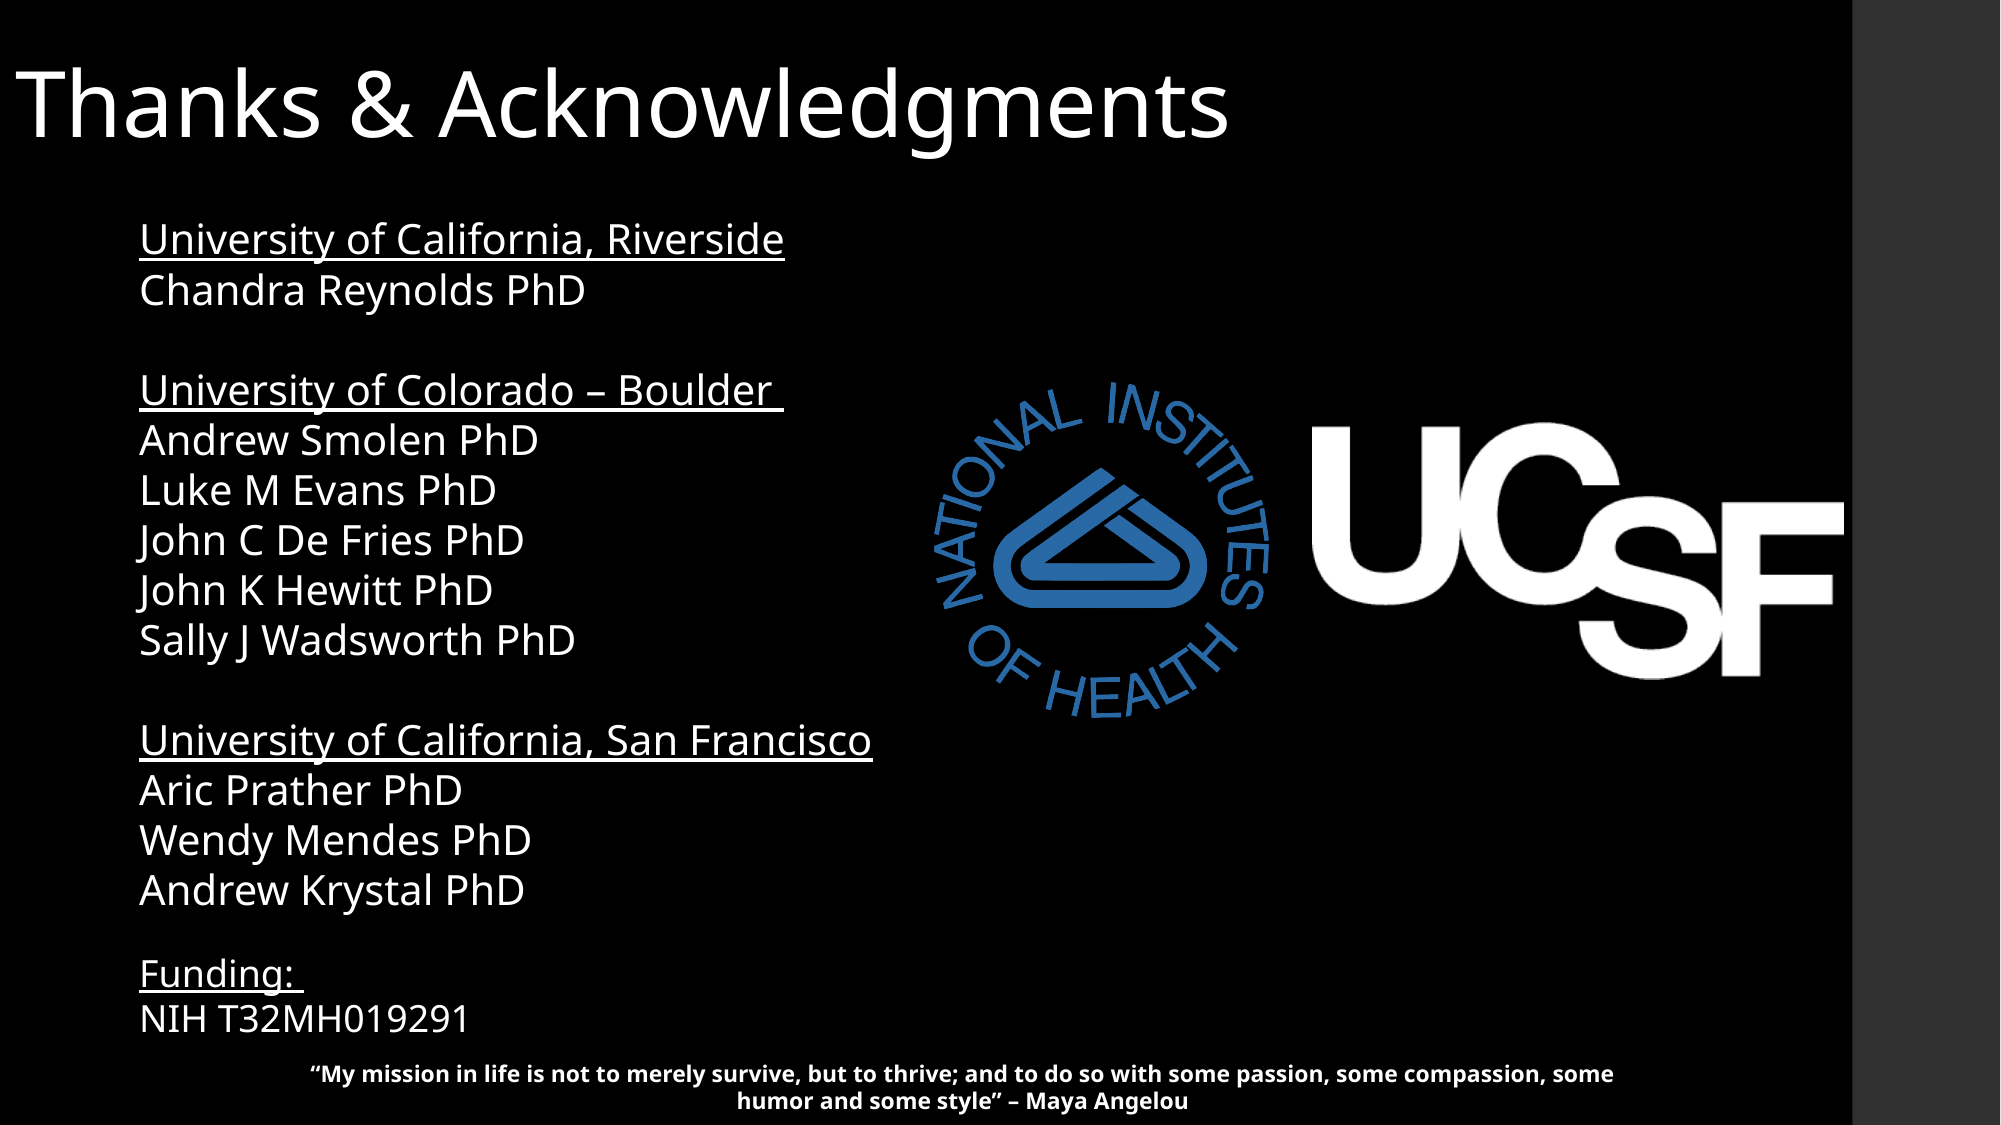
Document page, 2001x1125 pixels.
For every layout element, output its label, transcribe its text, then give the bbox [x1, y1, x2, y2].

text_box University of California, Riverside Chandra Reynolds PhD University of Colorado – Boulder Andrew Smolen PhD Luke M Evans PhD John C De Fries PhD John K Hewitt PhD Sally J Wadsworth PhD University of California, San Francisco Aric Prather PhD Wendy Mendes PhD Andrew Krystal PhD [124, 205, 1130, 972]
picture [934, 382, 1270, 718]
text_box Funding: NIH T32MH019291 [124, 942, 640, 1048]
title Thanks & Acknowledgments [0, 0, 1590, 217]
picture [1312, 422, 1844, 680]
text_box “My mission in life is not to merely survive, but to thrive; and to do so with some passion, some compassion, some humor and some style” – Maya Angelou [258, 1051, 1668, 1122]
